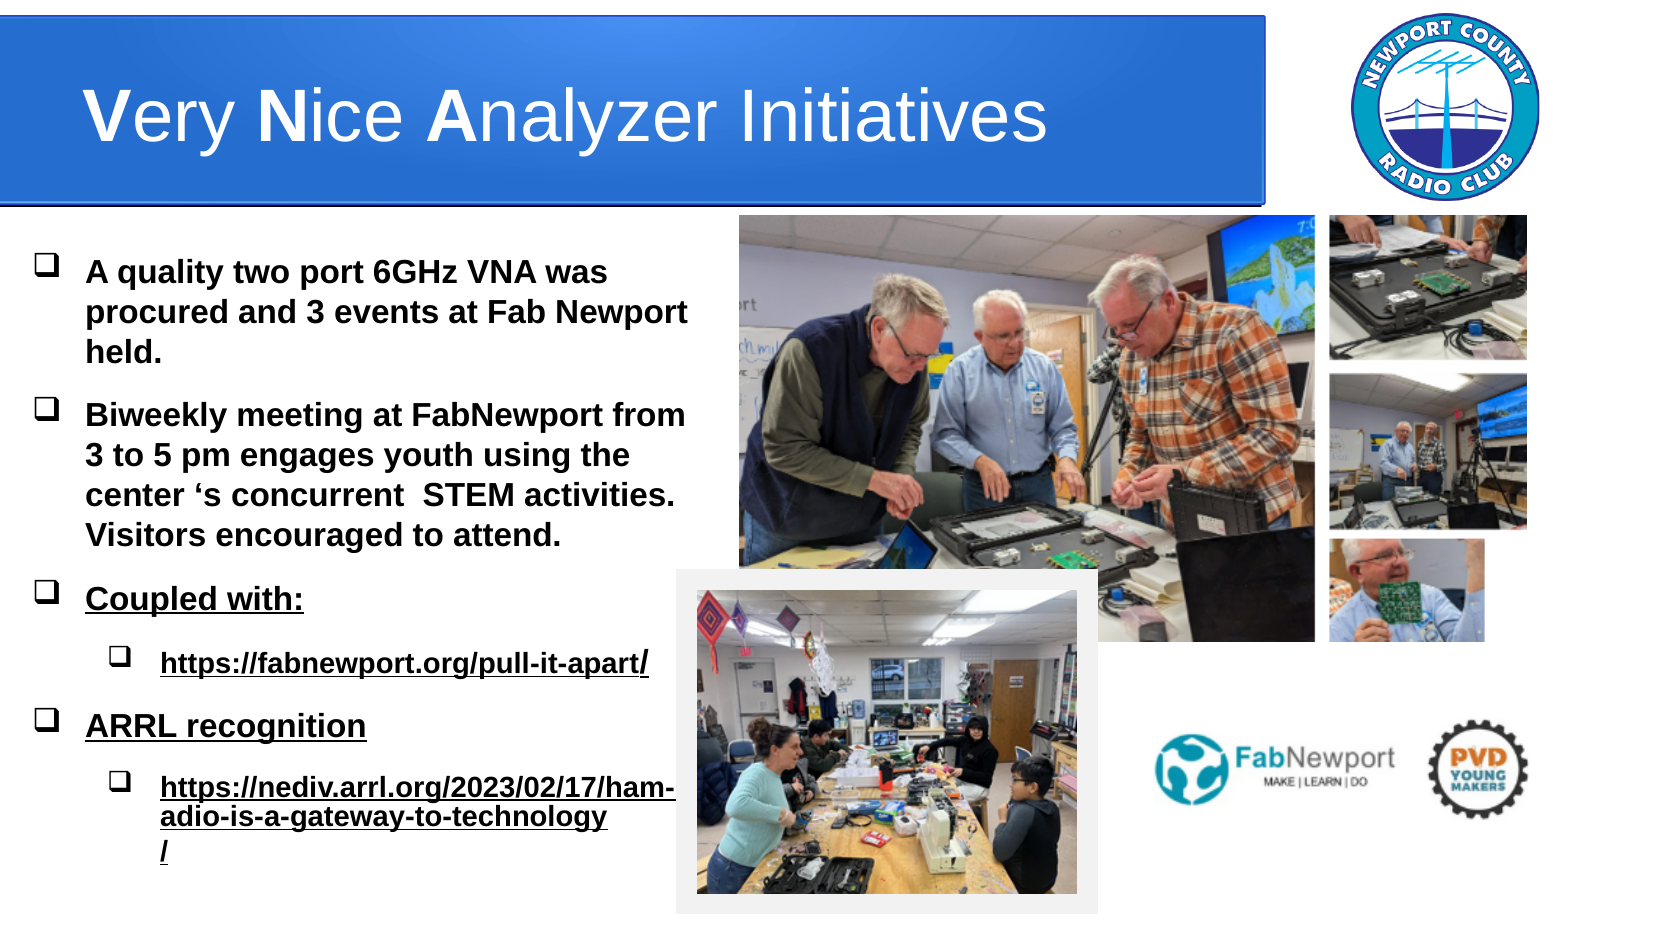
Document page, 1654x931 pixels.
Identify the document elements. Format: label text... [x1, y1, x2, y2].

picture [1351, 13, 1540, 201]
picture [696, 214, 1528, 894]
picture [1149, 703, 1546, 834]
text_box Very Nice Analyzer Initiatives [82, 35, 1235, 189]
text_box A quality two port 6GHz VNA was procured and 3 events at Fab Newport held. Biweekly meeting at FabNewport from 3 to 5 pm engages youth using the center ‘s concurrent STEM activities. Visitors encouraged to attend. Coupled with: https://fabnewport.org/pull-it-apart/ ARRL recognition https://nediv.arrl.org/2023/02/17/ham-radio-is-a-gateway-to-technology/ [14, 215, 698, 878]
picture [0, 13, 1269, 211]
